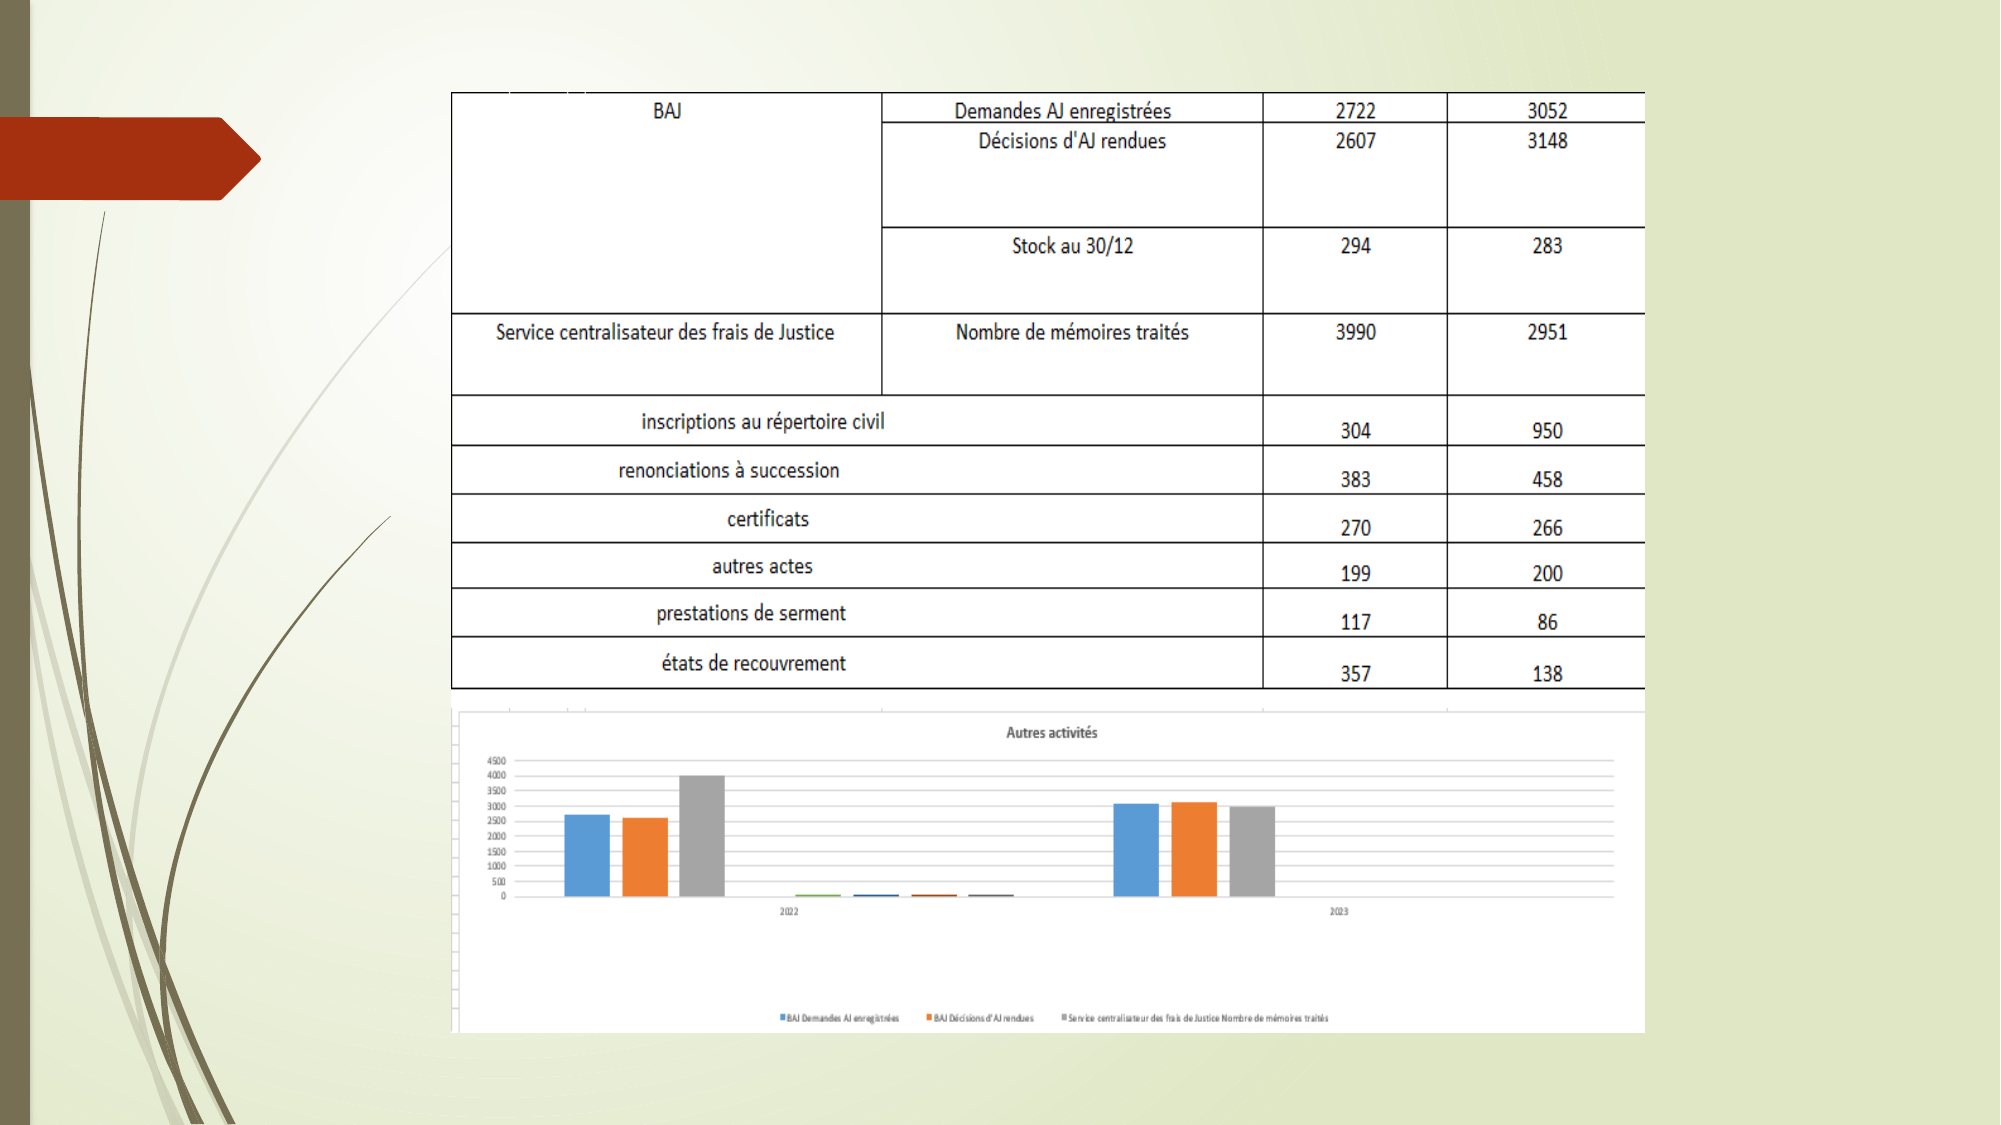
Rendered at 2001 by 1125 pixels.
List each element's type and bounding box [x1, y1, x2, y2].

list [451, 92, 1645, 1033]
